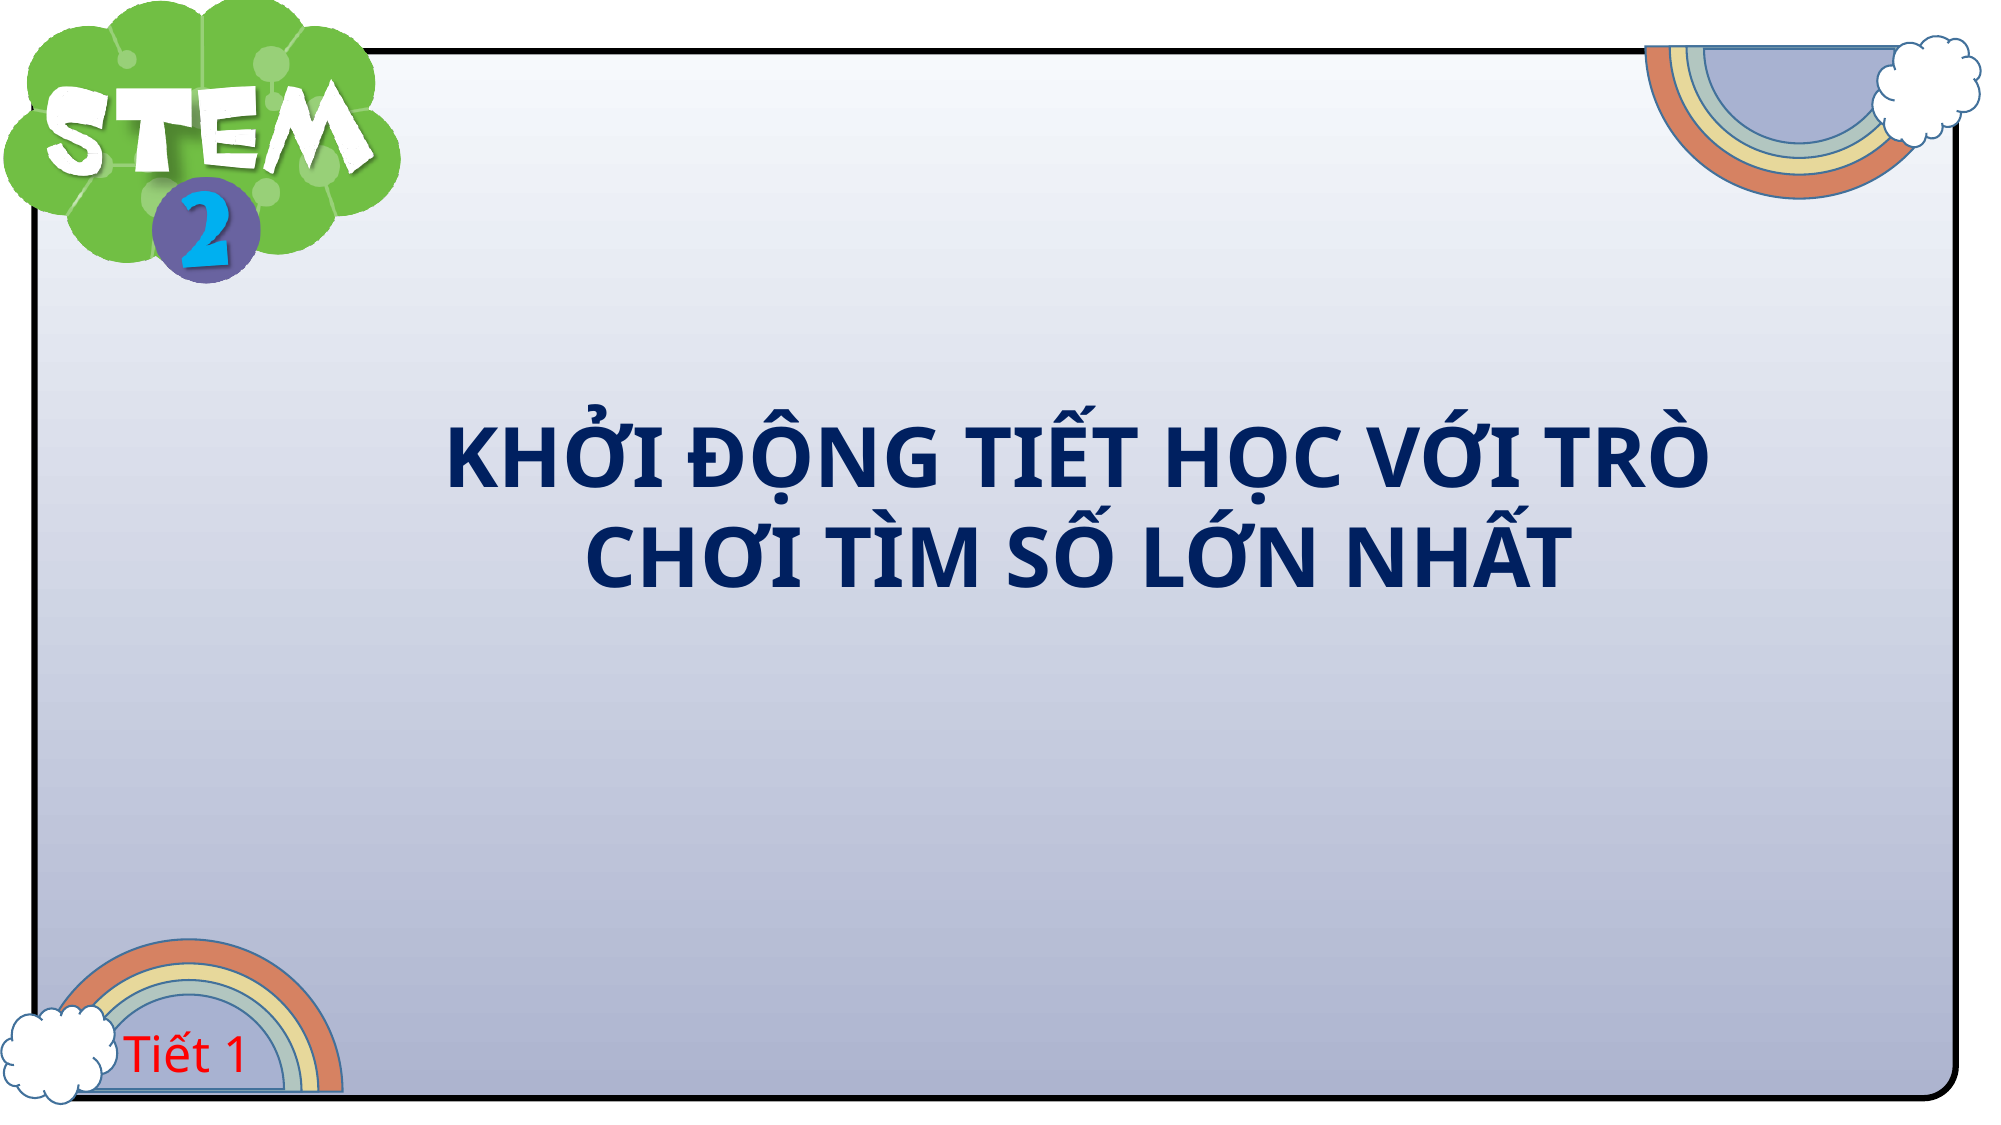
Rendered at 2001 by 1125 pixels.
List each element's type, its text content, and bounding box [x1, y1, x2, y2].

text_box [34, 51, 1956, 1099]
picture [0, 0, 408, 290]
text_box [1645, 17, 2000, 199]
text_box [1, 939, 343, 1104]
text_box KHỞI ĐỘNG TIẾT HỌC VỚI TRÒ CHƠI TÌM SỐ LỚN NHẤT [318, 397, 1840, 612]
